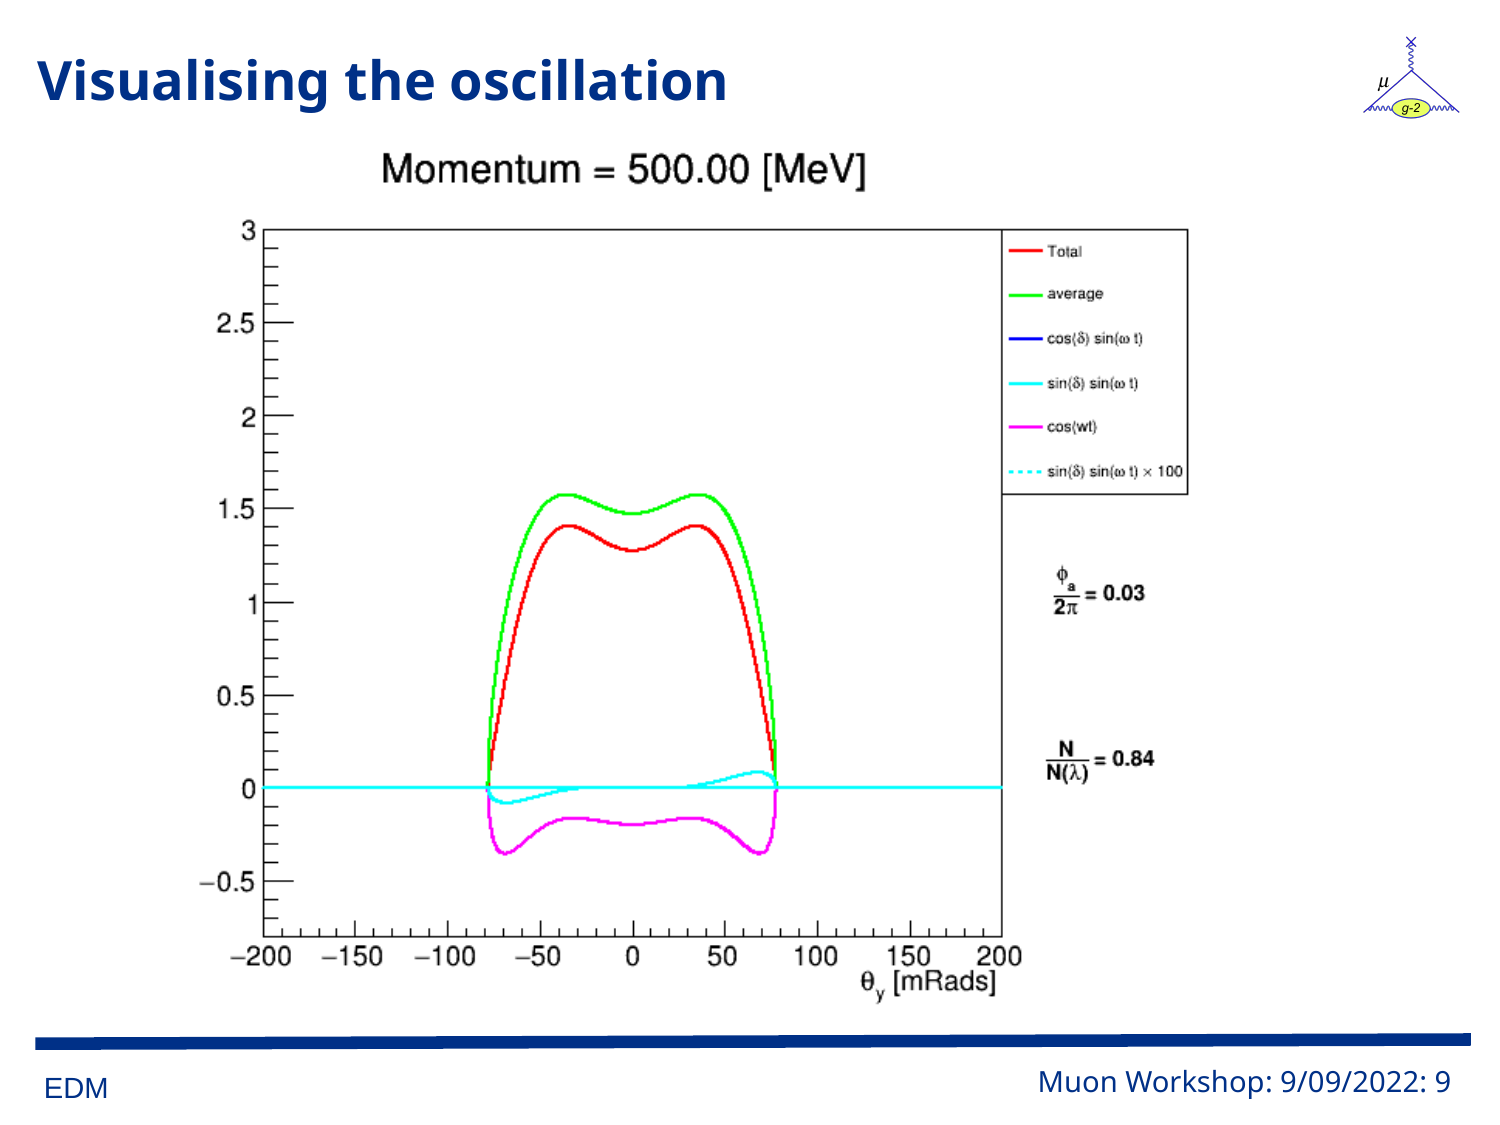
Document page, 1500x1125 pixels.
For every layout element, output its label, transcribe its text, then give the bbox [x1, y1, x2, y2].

picture [1348, 28, 1463, 41]
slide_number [1030, 1062, 1471, 1102]
picture [17, 141, 1249, 1026]
picture [1348, 112, 1463, 124]
title Visualising the oscillation [37, 41, 1463, 112]
